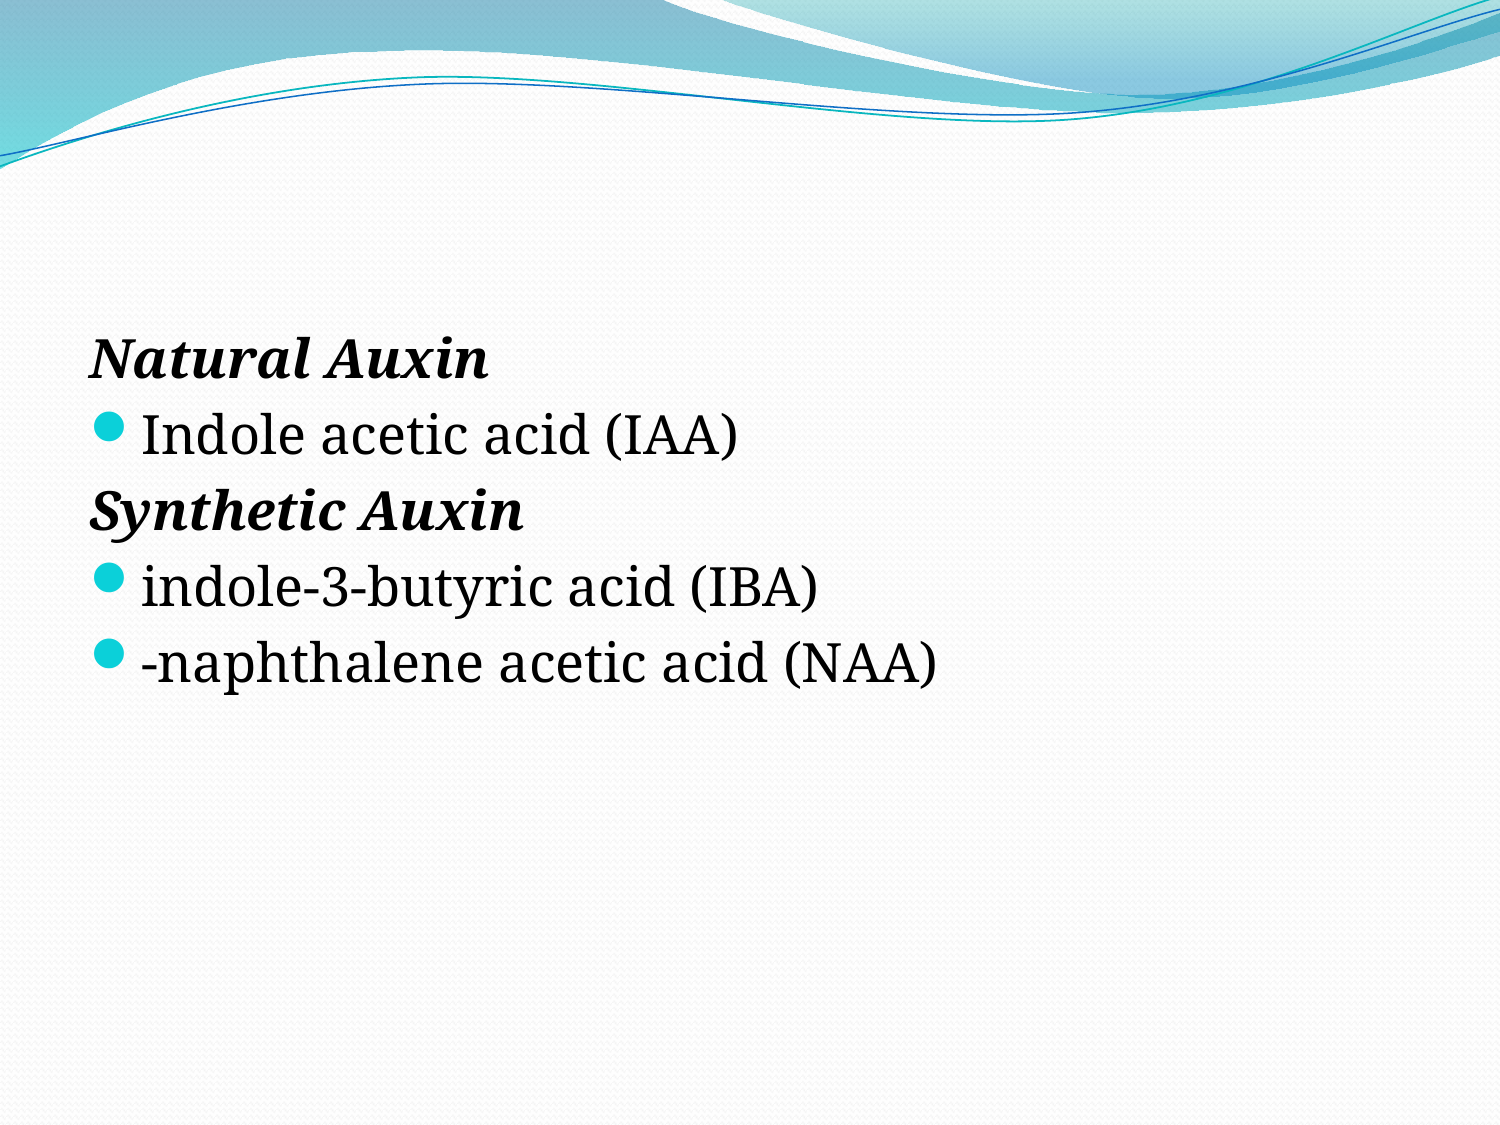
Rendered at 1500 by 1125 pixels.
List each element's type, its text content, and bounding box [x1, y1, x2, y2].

list Natural Auxin Indole acetic acid (IAA) Synthetic Auxin indole‐3‐butyric acid (IBA) ‐naphthalene acetic acid (NAA) [75, 317, 1425, 1038]
